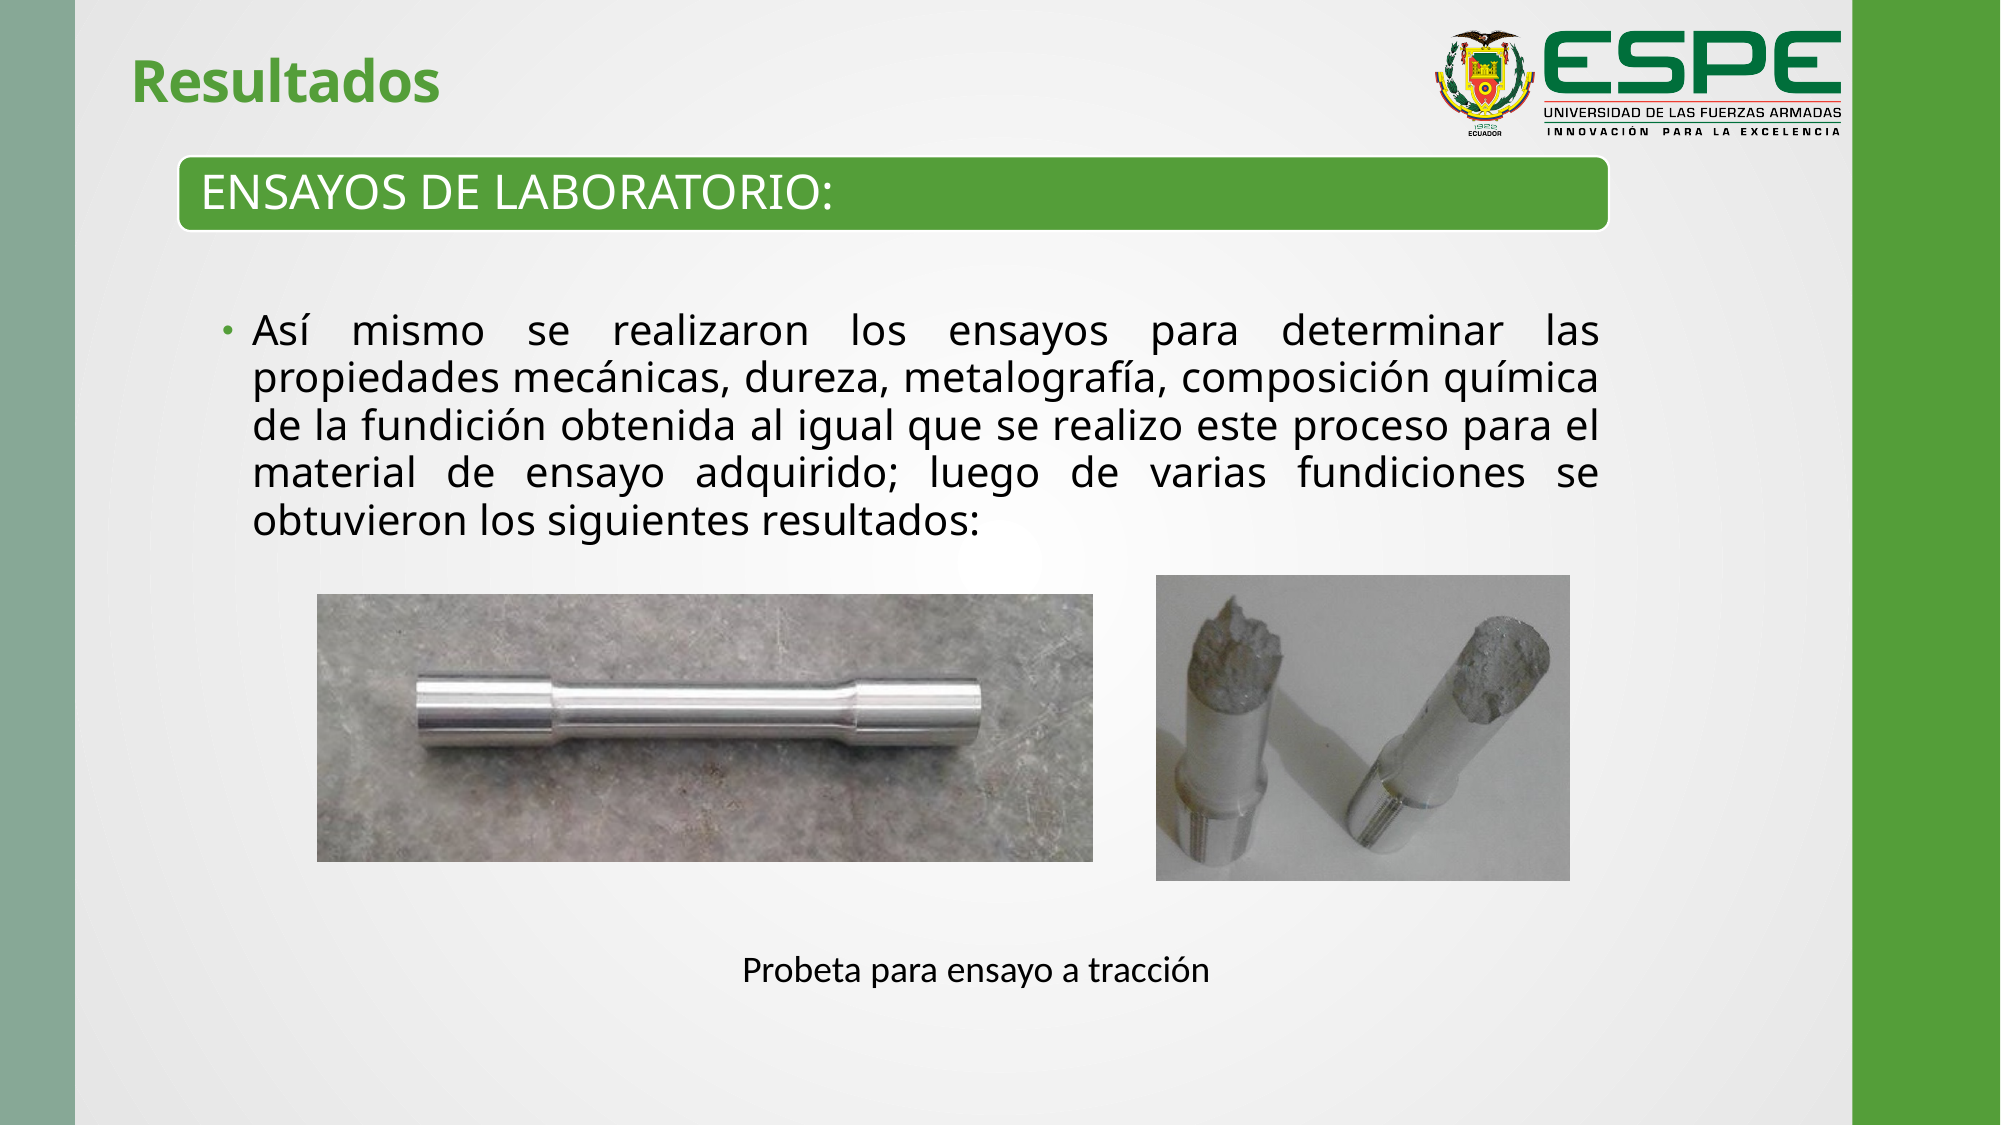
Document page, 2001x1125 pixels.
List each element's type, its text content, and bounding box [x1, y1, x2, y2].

picture [1435, 30, 1841, 136]
text_box Resultados [115, 0, 1436, 123]
list Así mismo se realizaron los ensayos para determinar las propiedades mecánicas, dureza, metalografía, composición química de la fundición obtenida al igual que se realizo este proceso para el material de ensayo adquirido; luego de varias fundiciones se obtuvieron los siguientes resultados: [206, 299, 1617, 587]
picture [317, 593, 1094, 863]
picture [1156, 574, 1570, 882]
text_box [177, 155, 1610, 232]
text_box Probeta para ensayo a tracción [727, 937, 1617, 998]
